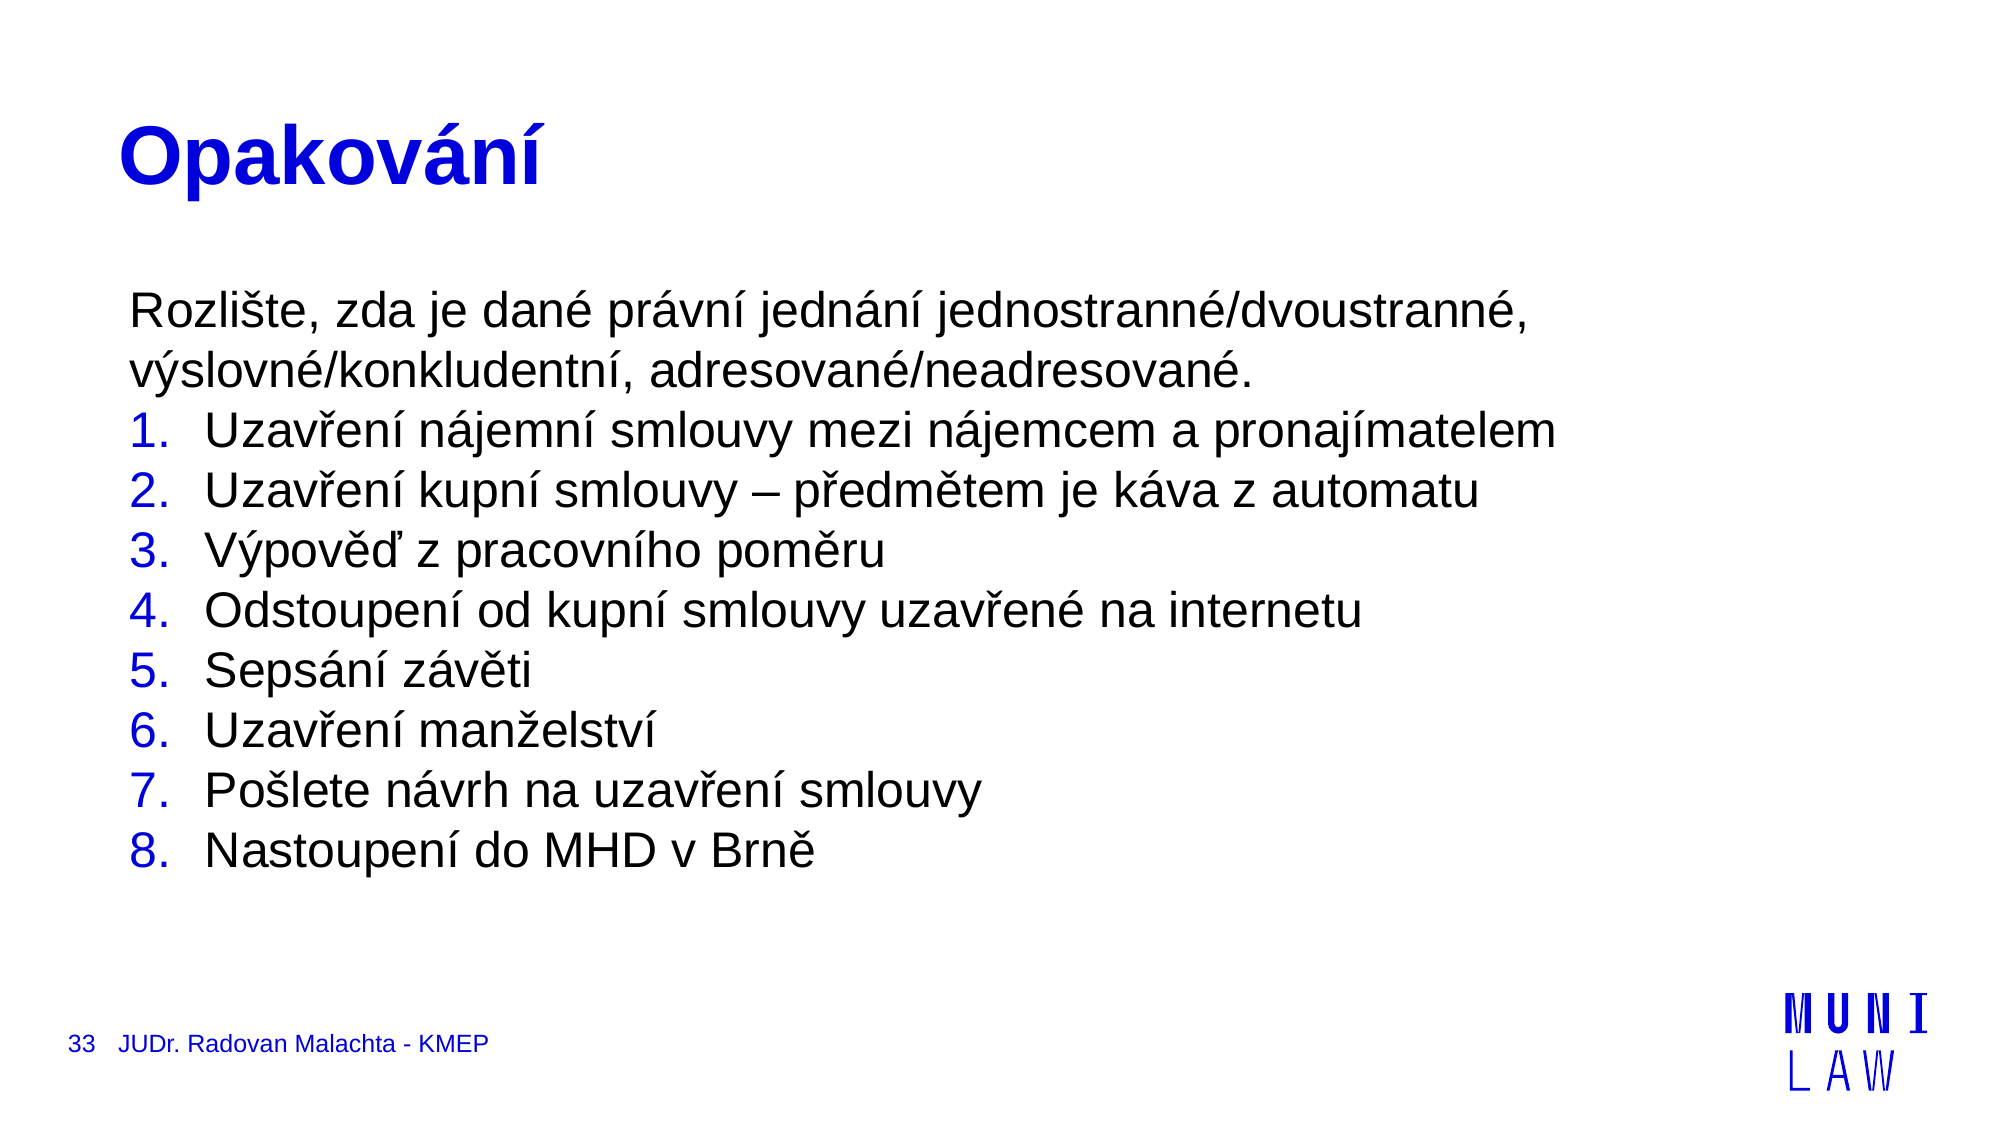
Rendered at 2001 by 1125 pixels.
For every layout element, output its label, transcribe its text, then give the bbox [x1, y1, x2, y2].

list Rozlište, zda je dané právní jednání jednostranné/dvoustranné, výslovné/konkludentní, adresované/neadresované. Uzavření nájemní smlouvy mezi nájemcem a pronajímatelem Uzavření kupní smlouvy – předmětem je káva z automatu Výpověď z pracovního poměru Odstoupení od kupní smlouvy uzavřené na internetu Sepsání závěti Uzavření manželství Pošlete návrh na uzavření smlouvy Nastoupení do MHD v Brně [118, 277, 1883, 957]
title Opakování [118, 118, 1883, 193]
slide_number 33 [67, 1021, 110, 1063]
footer JUDr. Radovan Malachta - KMEP [118, 1021, 1418, 1063]
